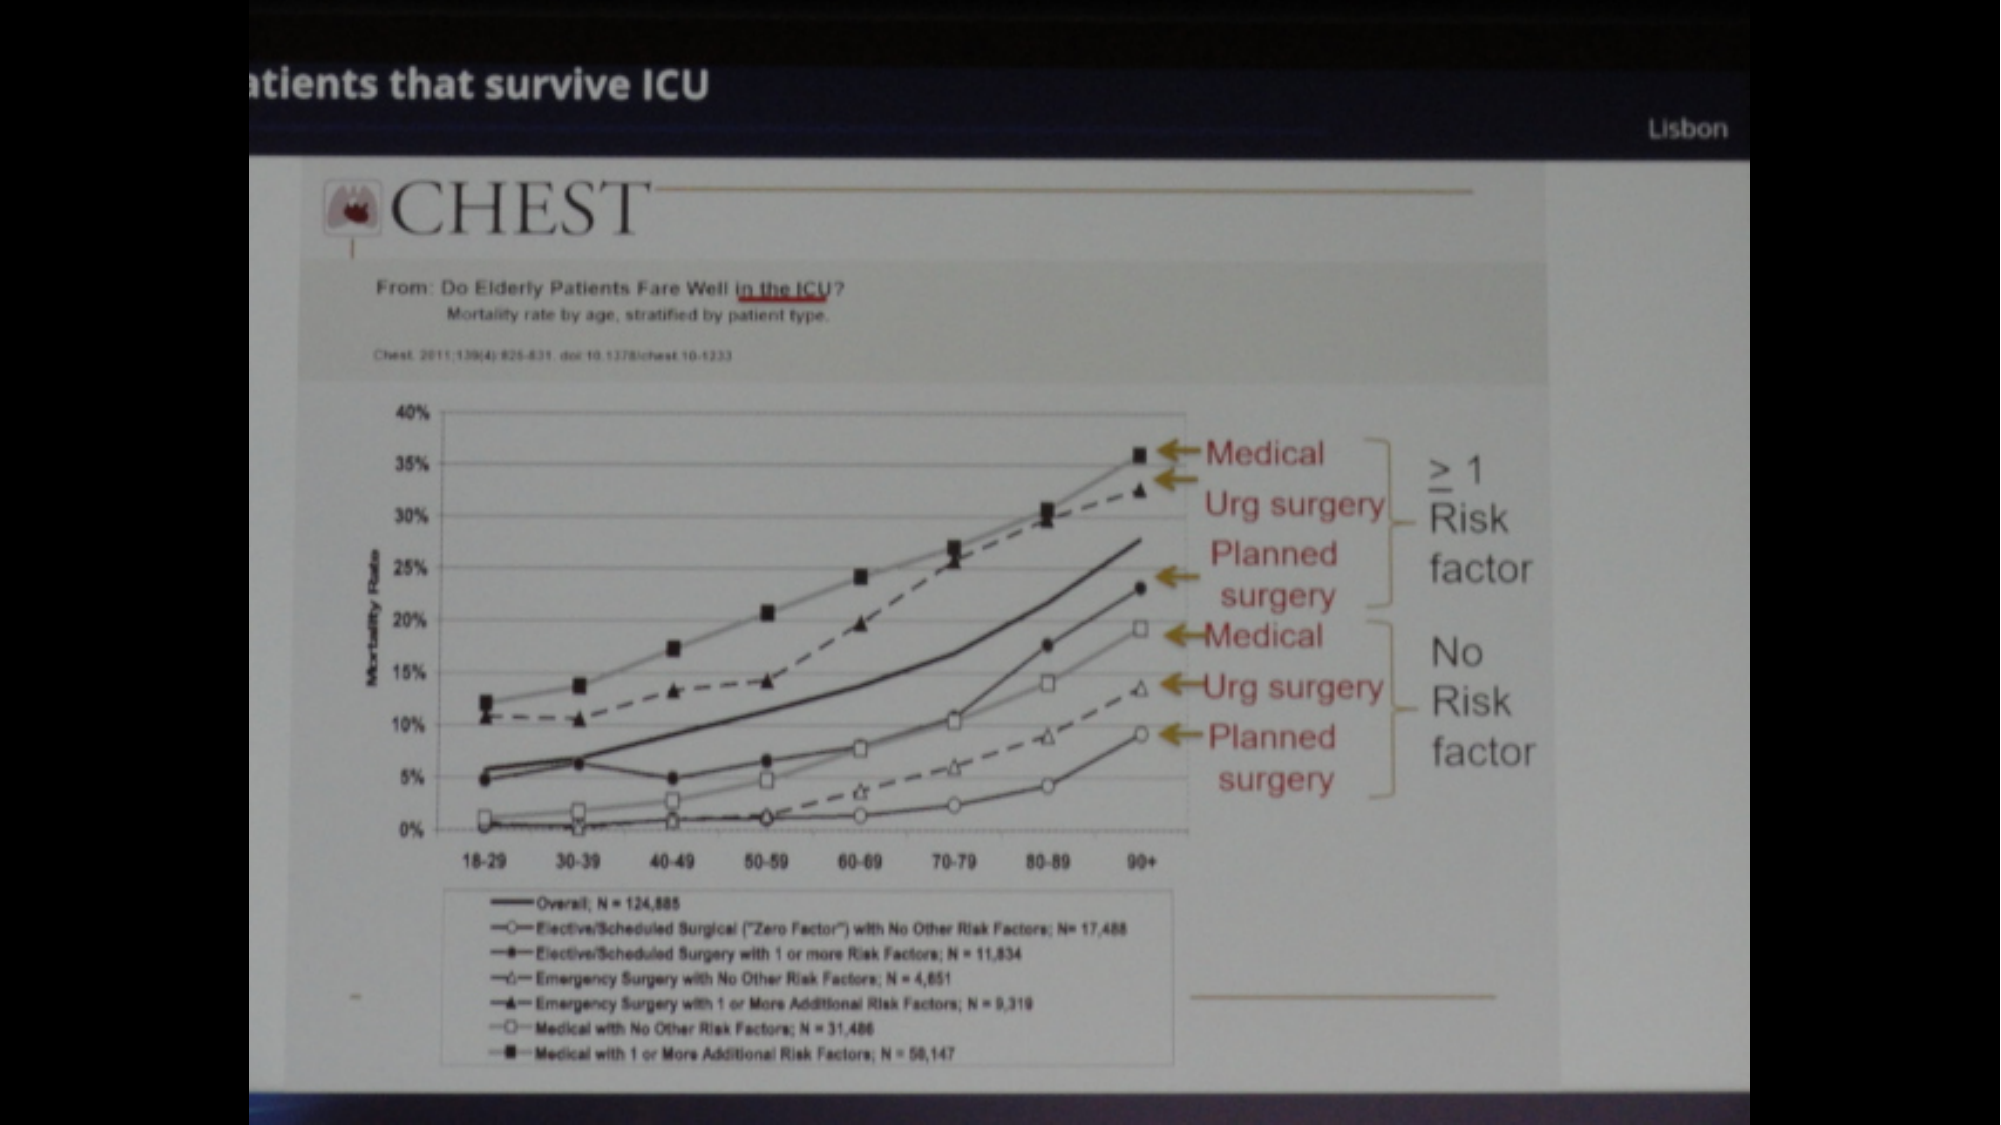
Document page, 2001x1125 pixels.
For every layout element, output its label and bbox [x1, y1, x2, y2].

picture [249, 0, 1750, 1125]
